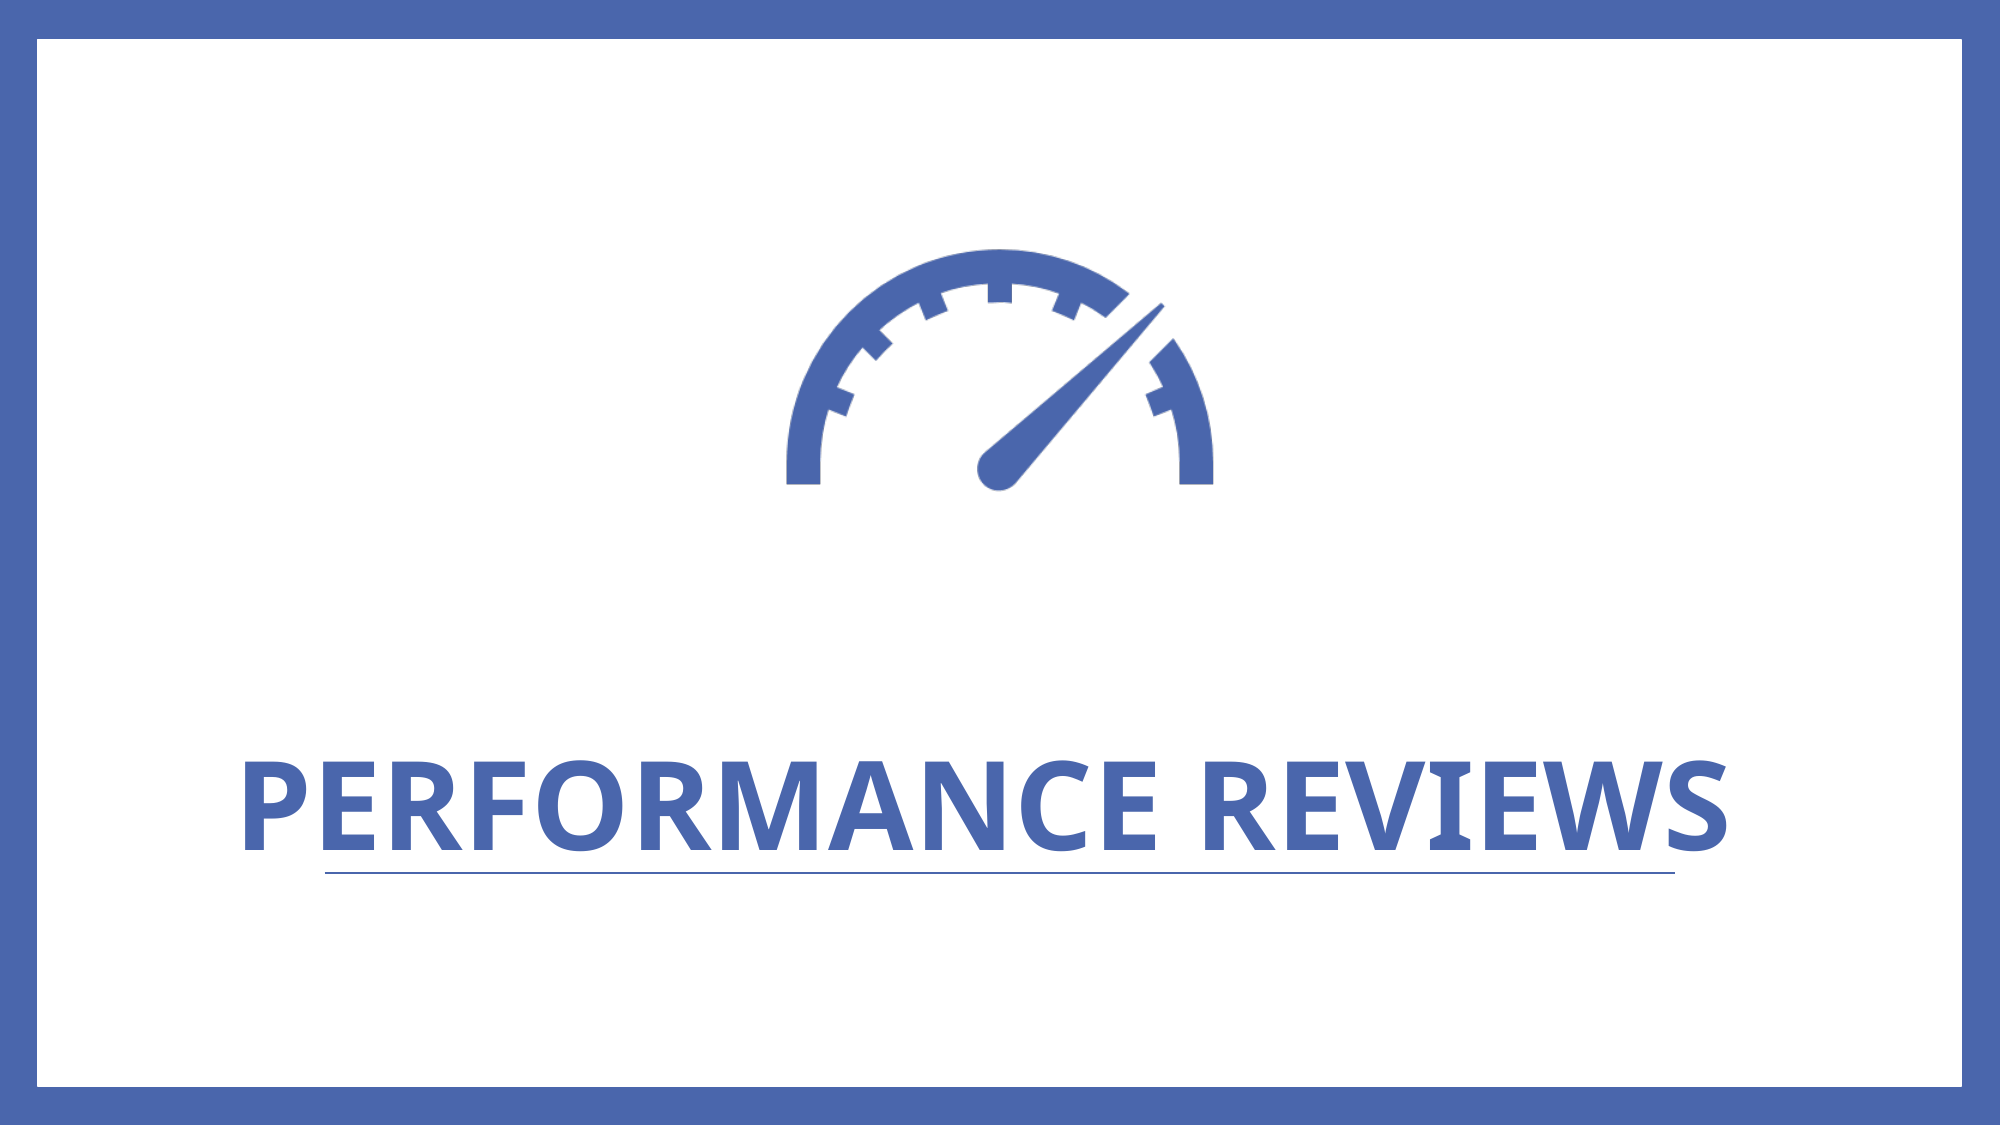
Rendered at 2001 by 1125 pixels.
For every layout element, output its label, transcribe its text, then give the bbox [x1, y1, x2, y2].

picture [770, 137, 1230, 597]
title Performance Reviews [182, 638, 1818, 884]
text_box [36, 38, 1963, 1088]
